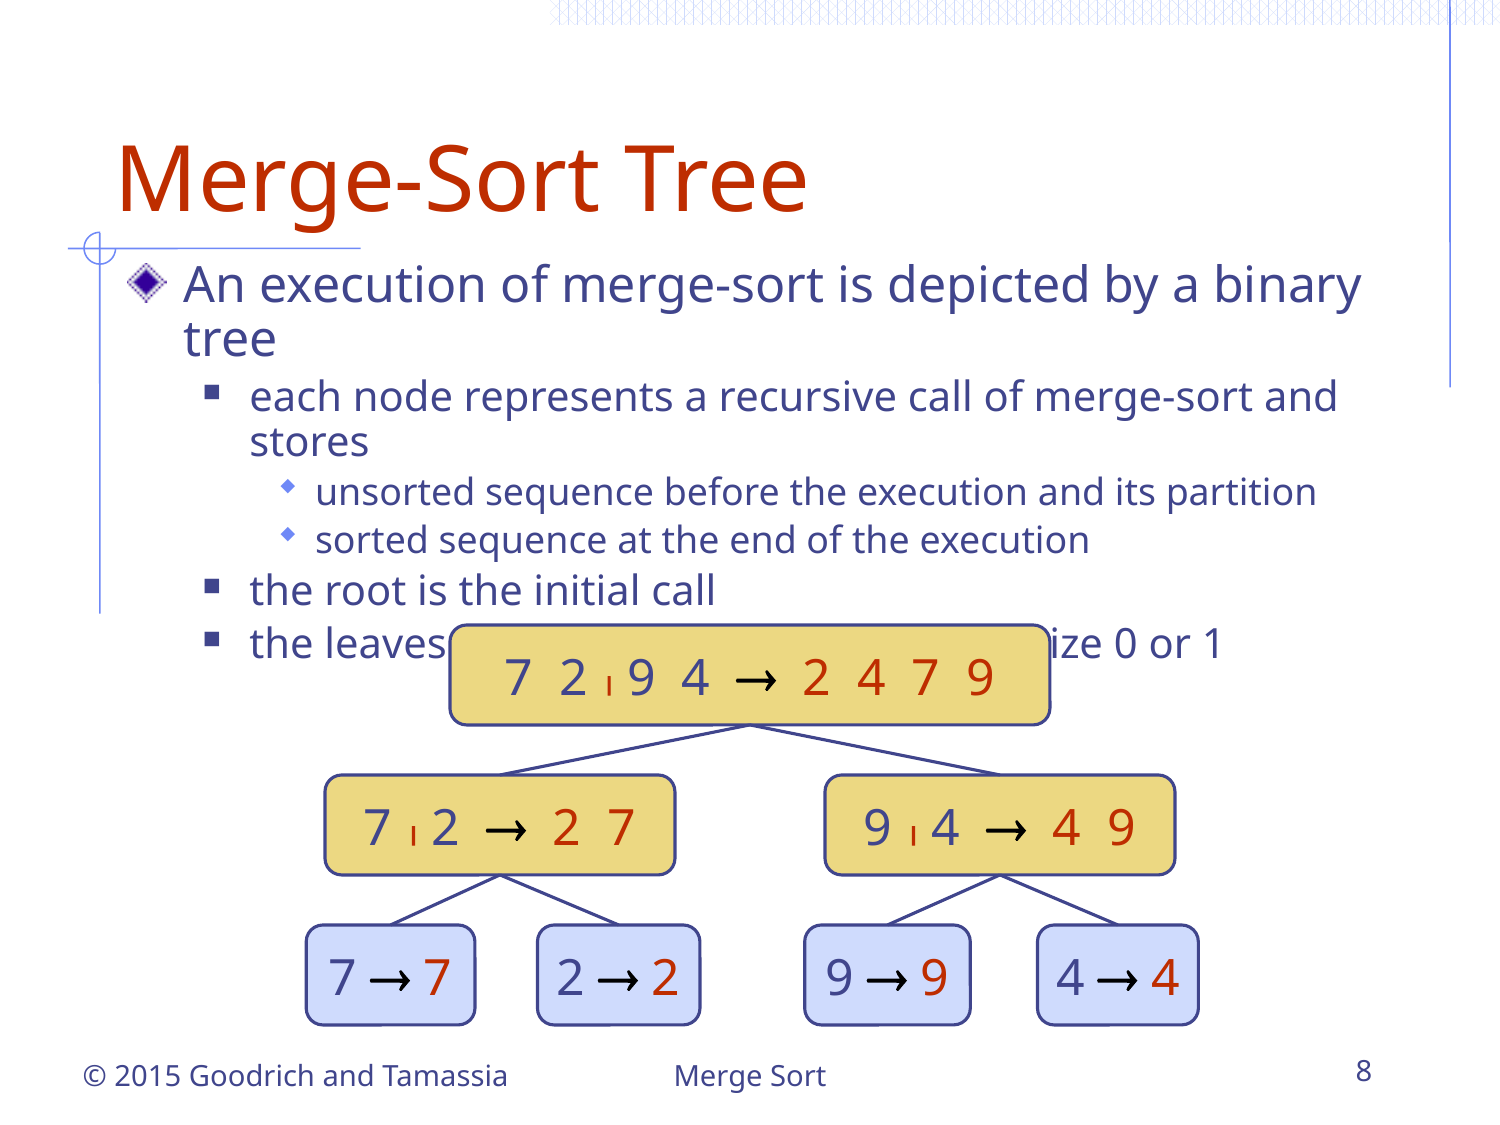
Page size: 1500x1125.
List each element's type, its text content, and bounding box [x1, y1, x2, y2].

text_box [749, 726, 1001, 774]
text_box 2  2 [537, 924, 700, 1025]
title Merge-Sort Tree [99, 50, 1375, 238]
text_box 7  2  2 7 [324, 774, 676, 875]
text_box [390, 876, 497, 924]
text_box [499, 876, 619, 924]
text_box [999, 876, 1119, 924]
text_box 7 2  9 4  2 4 7 9 [449, 624, 1050, 725]
text_box 7  7 [306, 924, 475, 1025]
text_box 9  4  4 9 [825, 774, 1176, 875]
picture [127, 263, 167, 303]
footer Merge Sort [512, 1024, 988, 1101]
slide_number 8 [1074, 1024, 1388, 1101]
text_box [499, 726, 747, 774]
list An execution of merge-sort is depicted by a binary tree each node represents a recursive call of merge-sort and stores unsorted sequence before the execution and its partition sorted sequence at the end of the execution the root is the initial call the leaves are calls on subsequences of size 0 or 1 [112, 251, 1438, 613]
text_box 4  4 [1037, 924, 1199, 1025]
text_box 9  9 [804, 924, 971, 1025]
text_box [887, 876, 997, 924]
